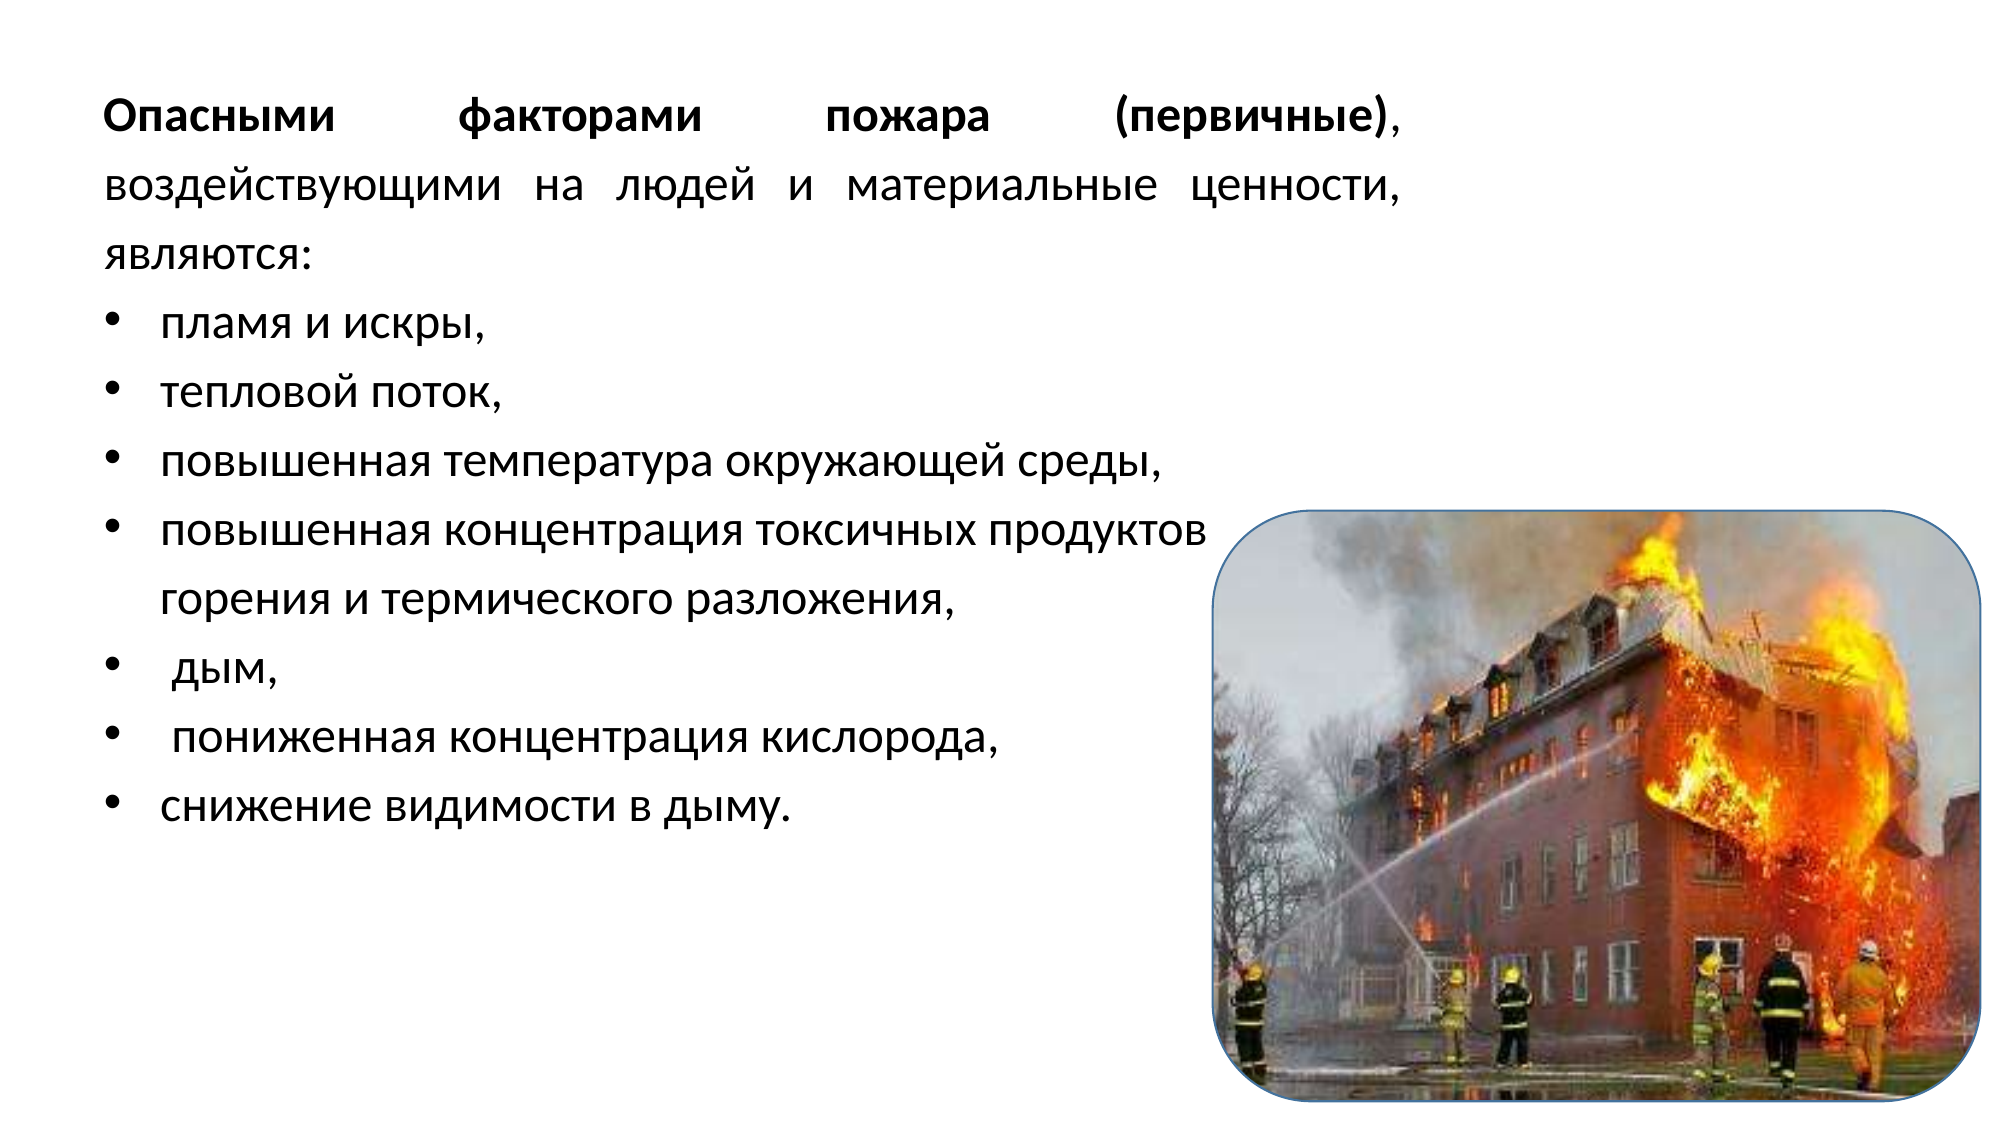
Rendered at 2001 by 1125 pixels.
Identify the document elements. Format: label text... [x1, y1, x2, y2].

text_box Опасными факторами пожара (первичные), воздействующими на людей и материальные ценности, являются: пламя и искры, тепловой поток, повышенная температура окружающей среды, повышенная концентрация токсичных продуктов горения и термического разложения, дым, пониженная концентрация кислорода, снижение видимости в дыму. [89, 65, 1417, 839]
text_box [1211, 509, 1982, 1103]
